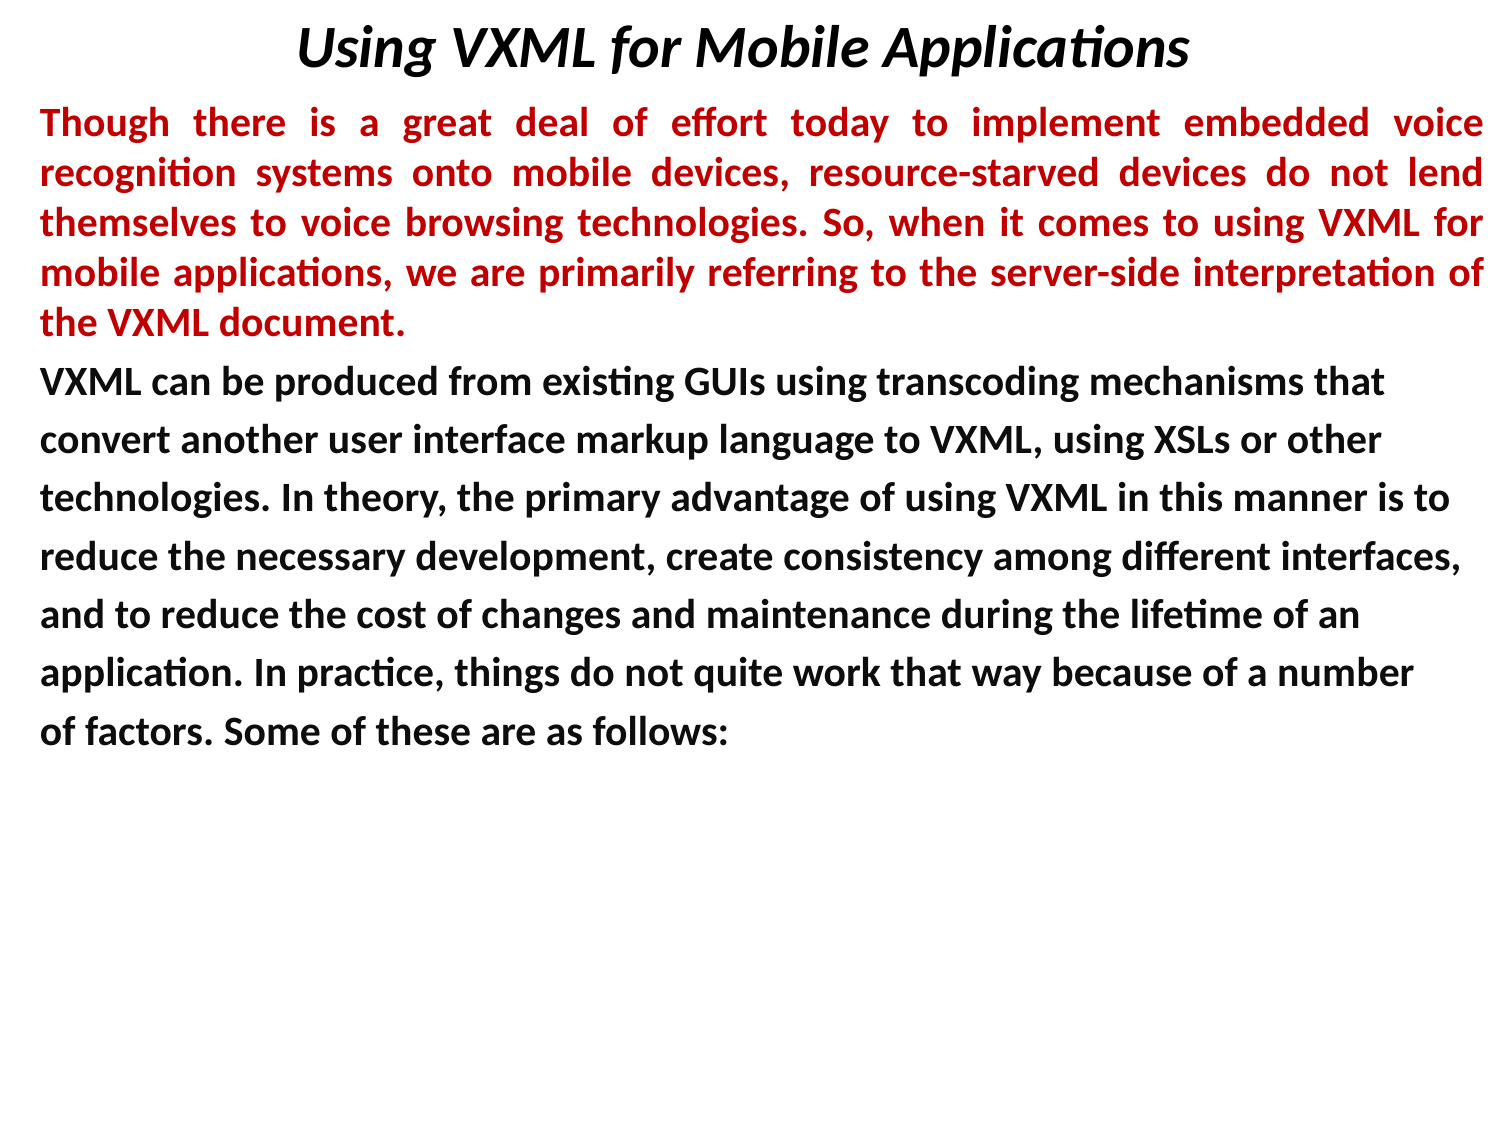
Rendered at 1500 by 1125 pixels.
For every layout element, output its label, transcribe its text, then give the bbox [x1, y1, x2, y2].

title Using VXML for Mobile Applications [24, 0, 1463, 87]
subtitle Though there is a great deal of effort today to implement embedded voice recognition systems onto mobile devices, resource-starved devices do not lend themselves to voice browsing technologies. So, when it comes to using VXML for mobile applications, we are primarily referring to the server-side interpretation of the VXML document. VXML can be produced from existing GUIs using transcoding mechanisms that convert another user interface markup language to VXML, using XSLs or other technologies. In theory, the primary advantage of using VXML in this manner is to reduce the necessary development, create consistency among different interfaces, and to reduce the cost of changes and maintenance during the lifetime of an application. In practice, things do not quite work that way because of a number of factors. Some of these are as follows: [24, 87, 1500, 1100]
